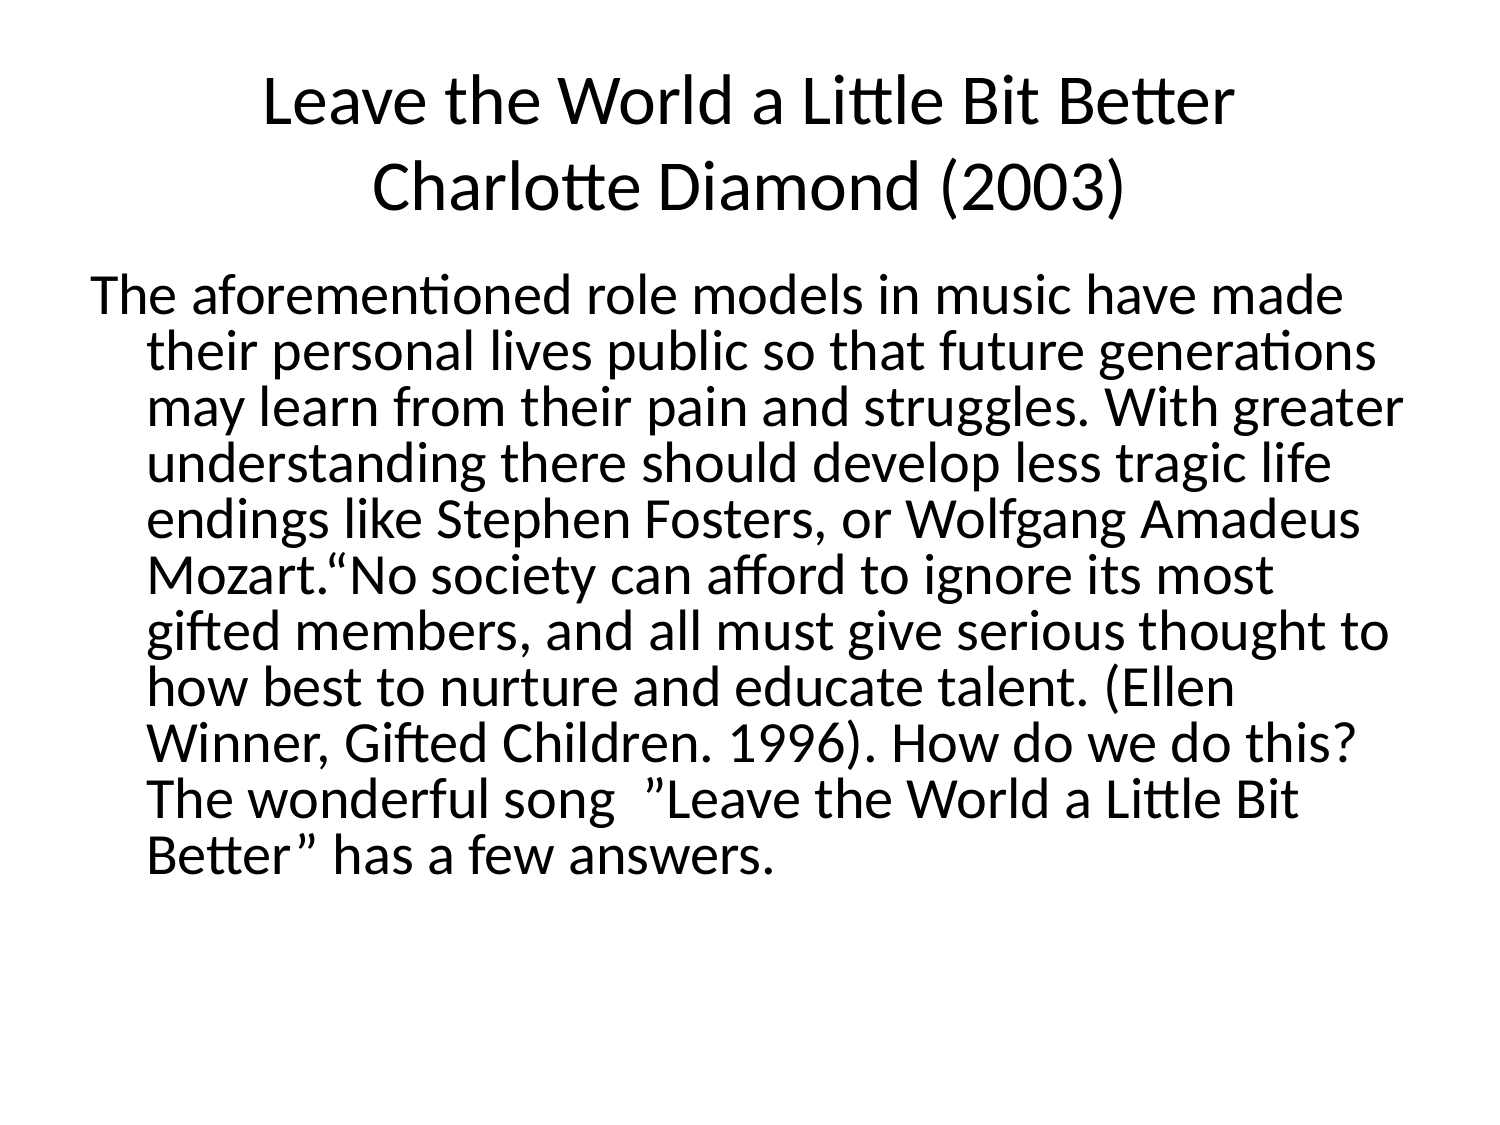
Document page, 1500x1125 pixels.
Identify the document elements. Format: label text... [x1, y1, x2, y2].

list The aforementioned role models in music have made their personal lives public so that future generations may learn from their pain and struggles. With greater understanding there should develop less tragic life endings like Stephen Fosters, or Wolfgang Amadeus Mozart.“No society can afford to ignore its most gifted members, and all must give serious thought to how best to nurture and educate talent. (Ellen Winner, Gifted Children. 1996). How do we do this? The wonderful song ”Leave the World a Little Bit Better” has a few answers. [75, 262, 1425, 1005]
title Leave the World a Little Bit Better Charlotte Diamond (2003) [75, 45, 1425, 233]
